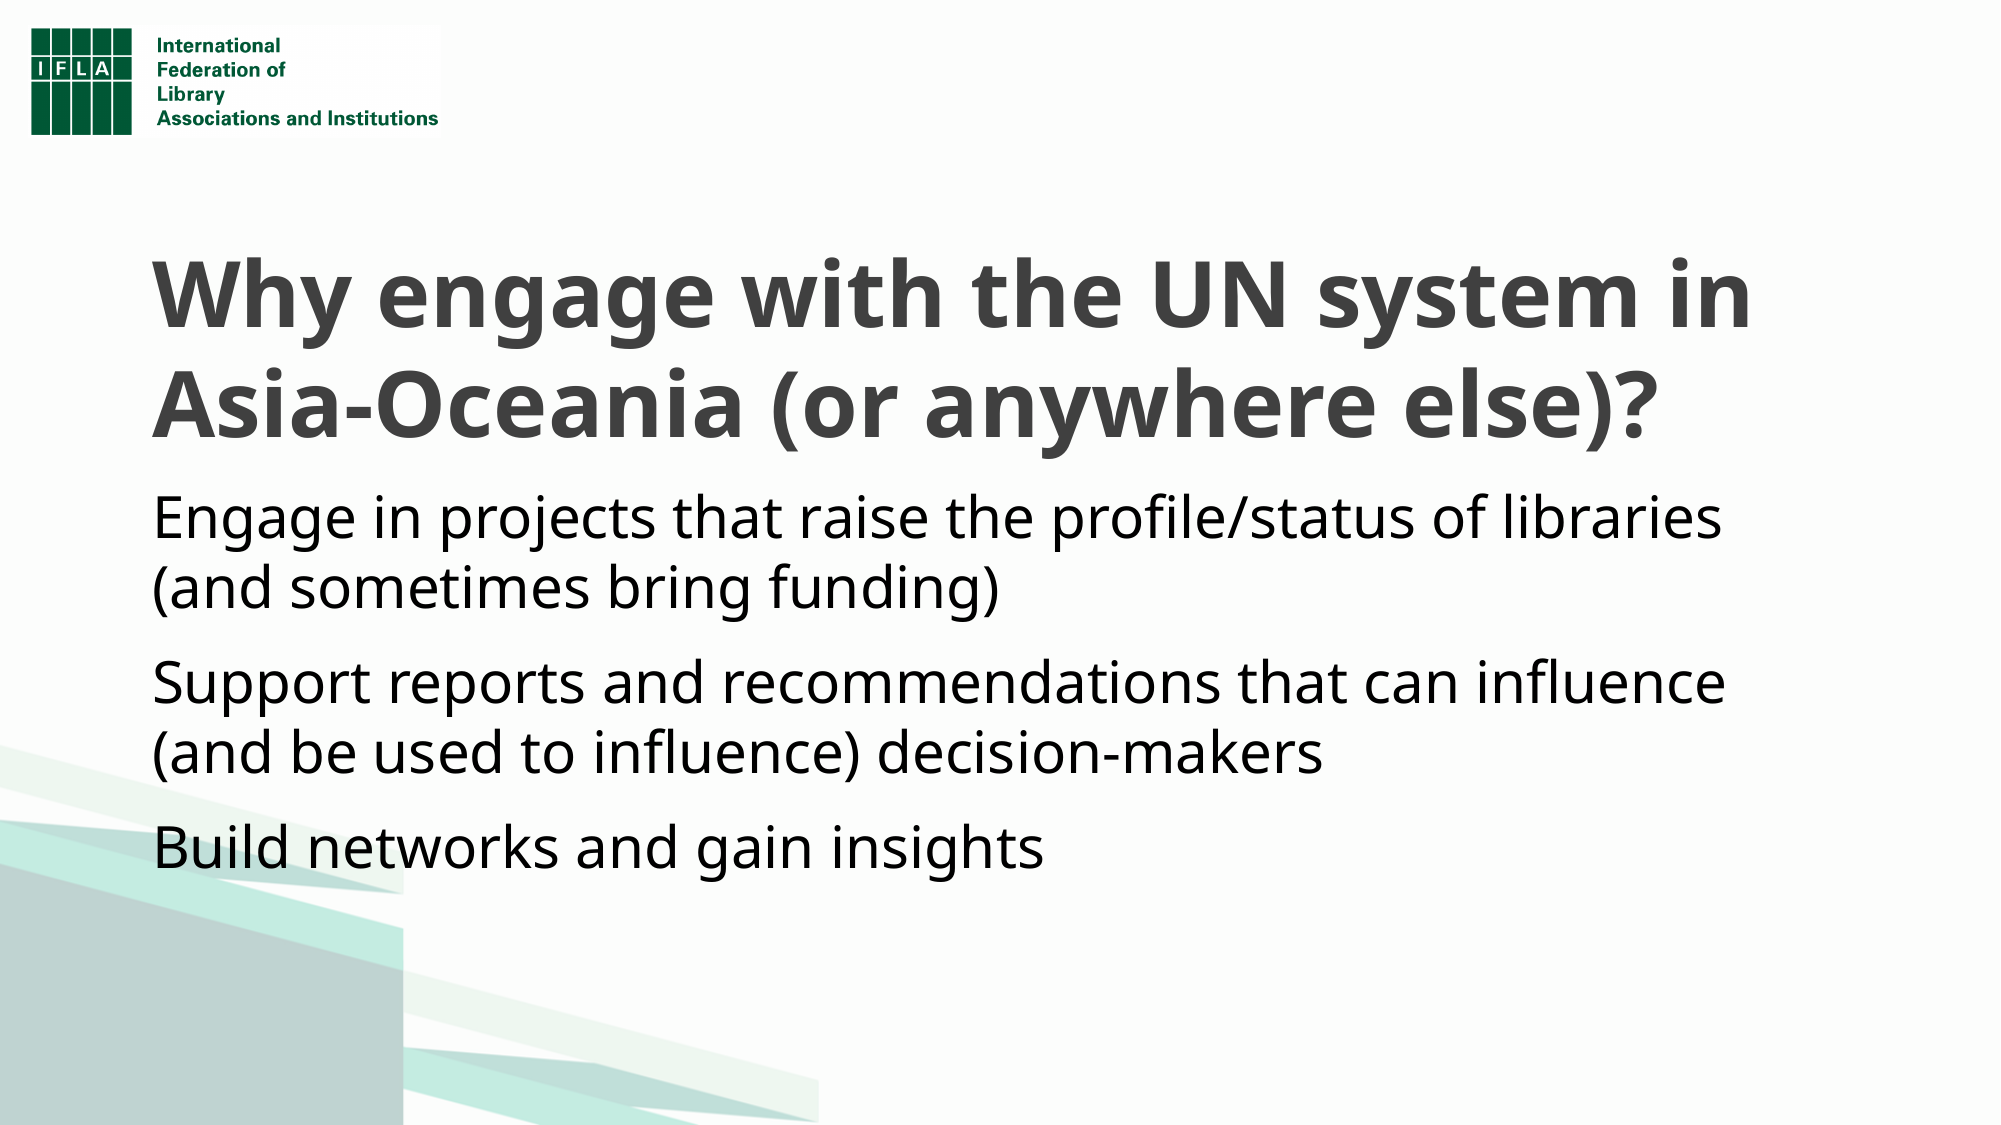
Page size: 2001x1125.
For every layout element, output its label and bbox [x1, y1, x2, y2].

list [0, 0, 2000, 1125]
picture [27, 25, 441, 138]
